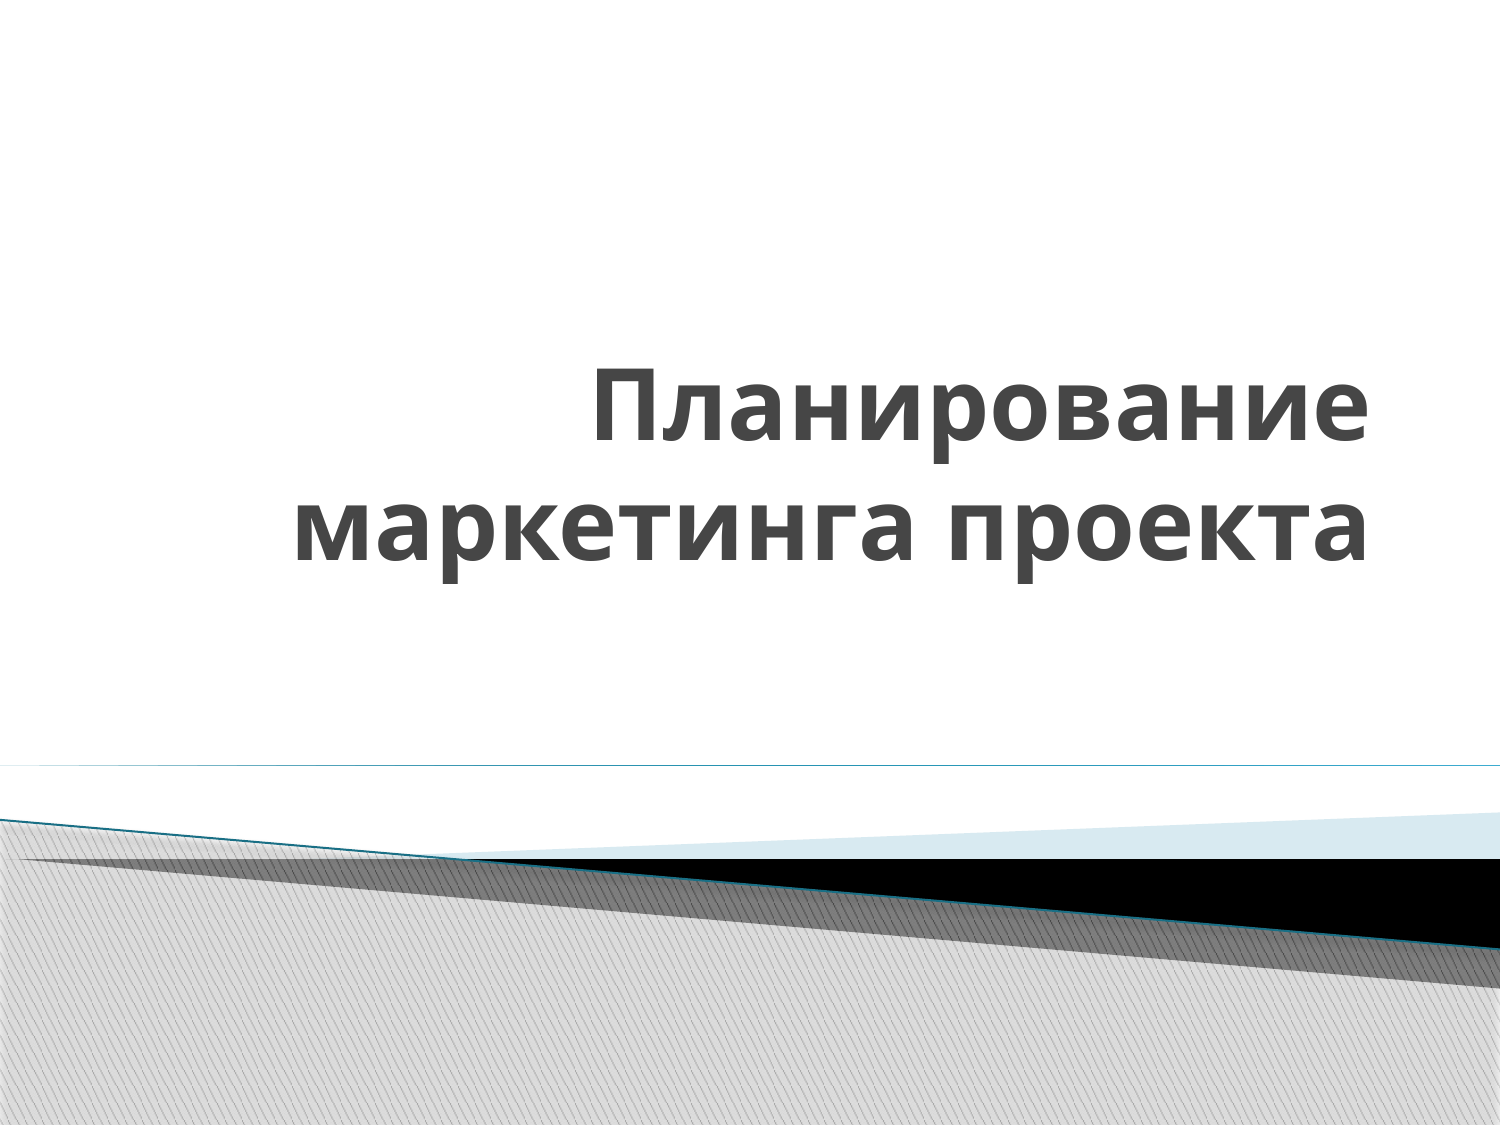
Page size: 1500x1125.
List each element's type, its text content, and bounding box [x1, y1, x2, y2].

picture [5, 859, 1500, 989]
title Планирование маркетинга проекта [112, 287, 1388, 588]
